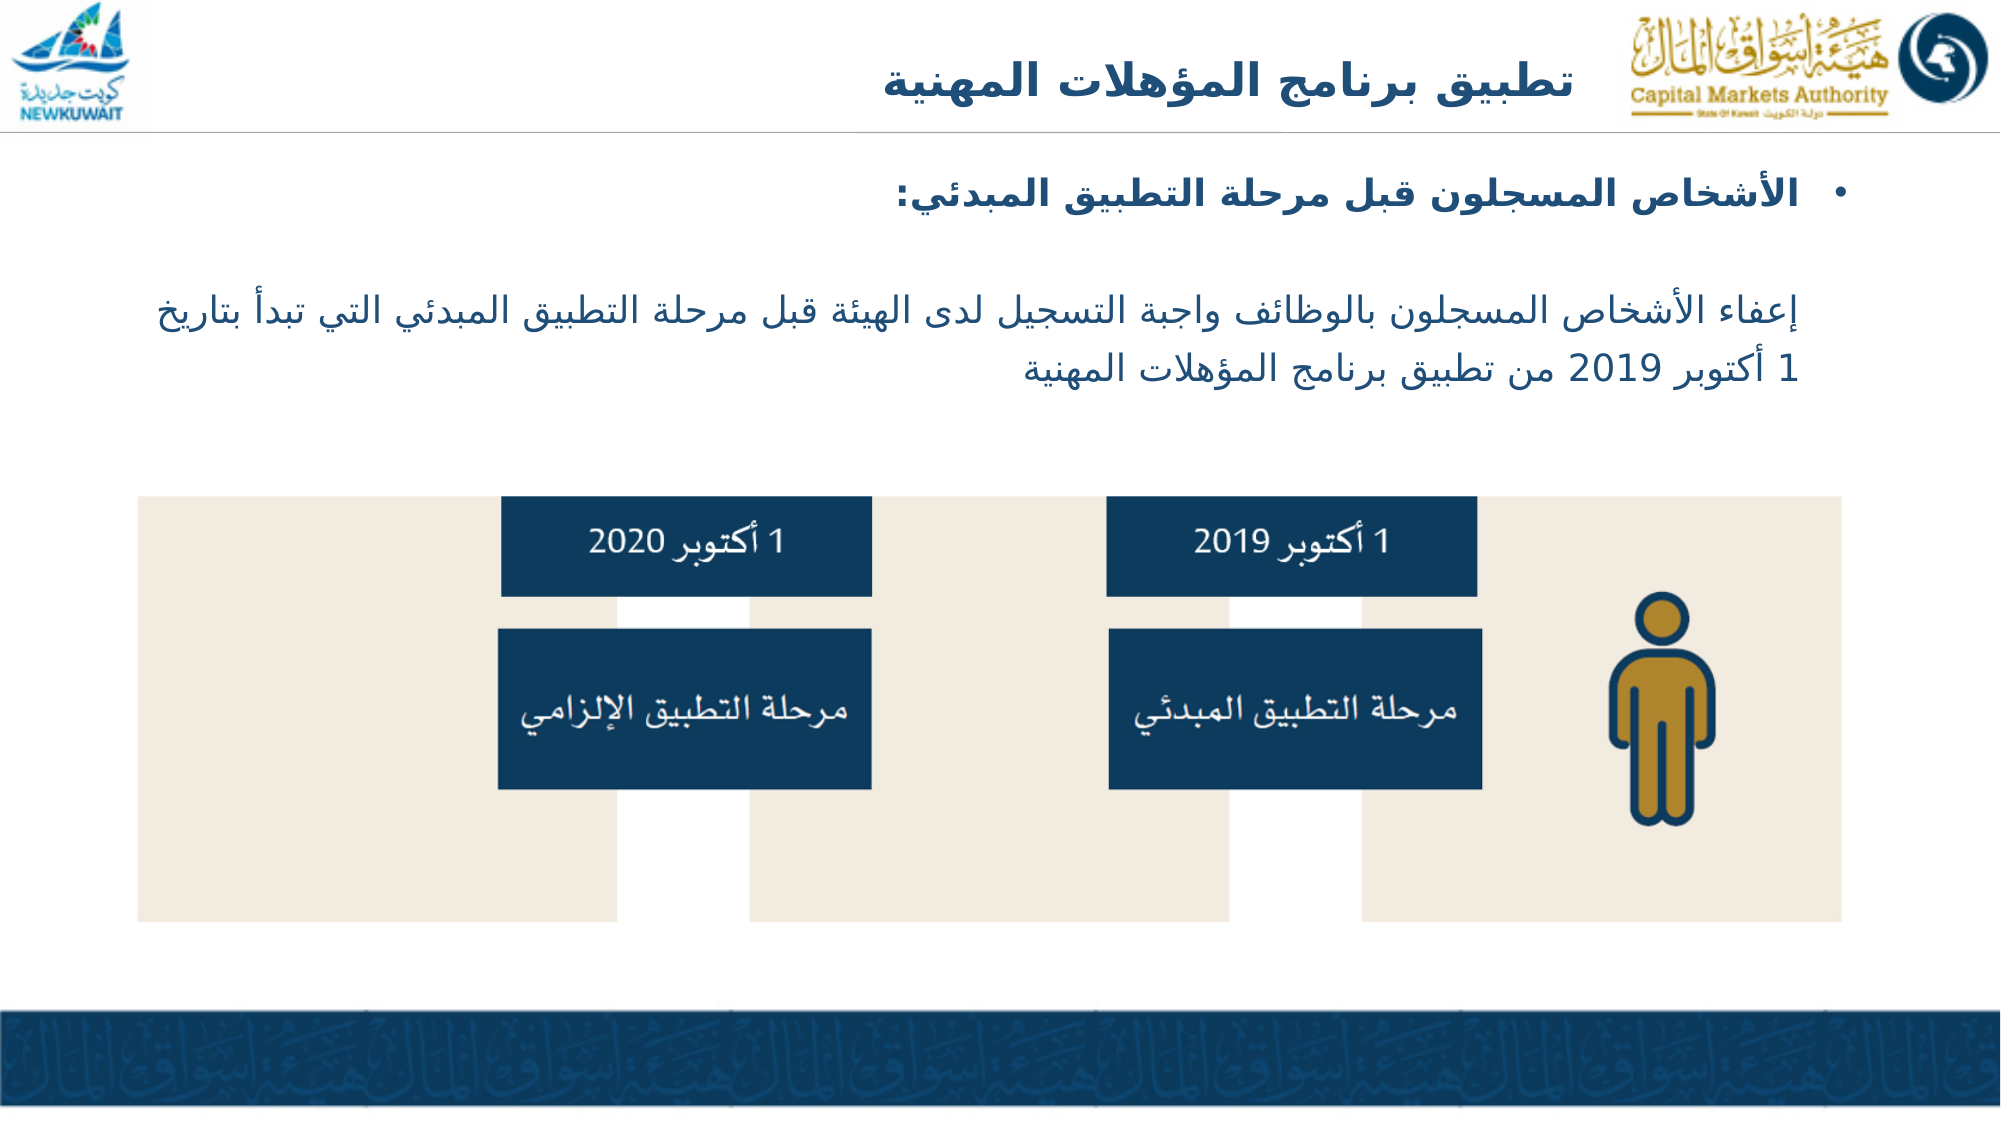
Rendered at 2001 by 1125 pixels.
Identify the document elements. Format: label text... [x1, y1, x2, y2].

title الأشخاص المسجلون قبل مرحلة التطبيق المبدئي: إعفاء الأشخاص المسجلون بالوظائف واجبة التسجيل لدى الهيئة قبل مرحلة التطبيق المبدئي التي تبدأ بتاريخ 1 أكتوبر 2019 من تطبيق برنامج المؤهلات المهنية [137, 177, 1863, 413]
text_box تطبيق برنامج المؤهلات المهنية [118, 43, 1592, 114]
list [127, 482, 1853, 933]
picture [0, 0, 2001, 1125]
